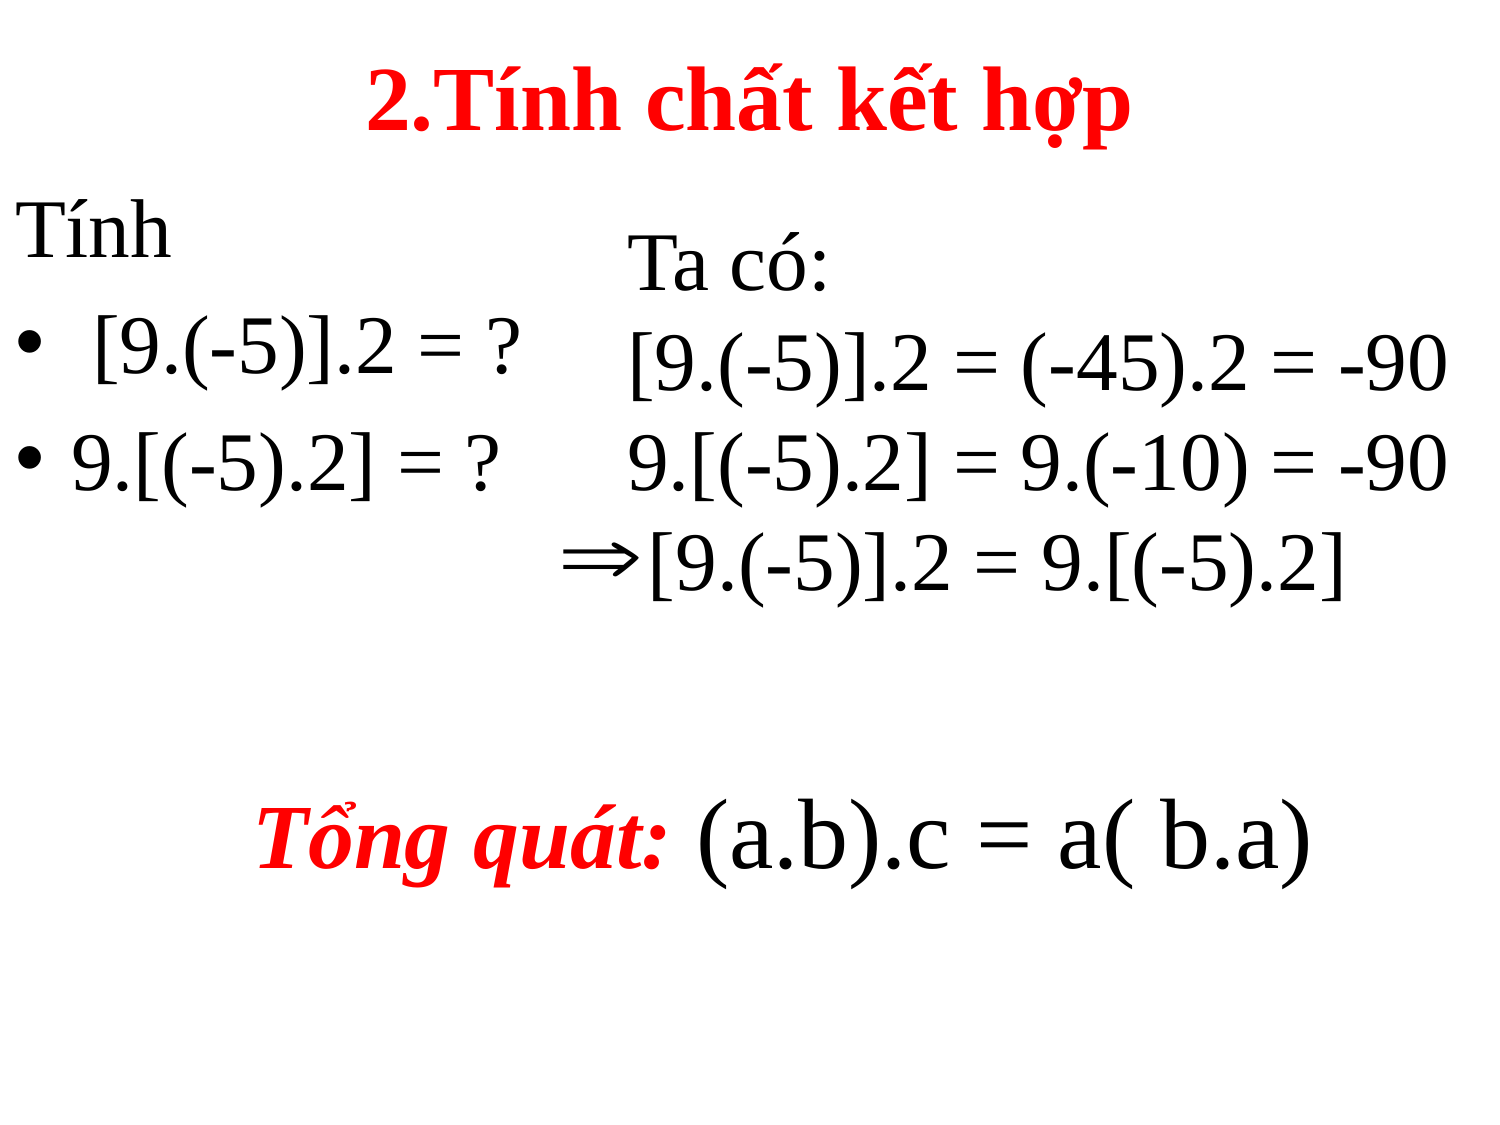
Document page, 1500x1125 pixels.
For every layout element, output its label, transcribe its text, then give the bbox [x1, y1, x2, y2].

list Tính [9.(-5)].2 = ? 9.[(-5).2] = ? [0, 166, 638, 1092]
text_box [545, 524, 680, 605]
text_box Ta có: [9.(-5)].2 = (-45).2 = -90 9.[(-5).2] = 9.(-10) = -90 [9.(-5)].2 = 9.[(-5).2] [612, 199, 1488, 615]
text_box Tổng quát: (a.b).c = a( b.a) [237, 761, 1375, 896]
title 2.Tính chất kết hợp [75, 0, 1425, 188]
